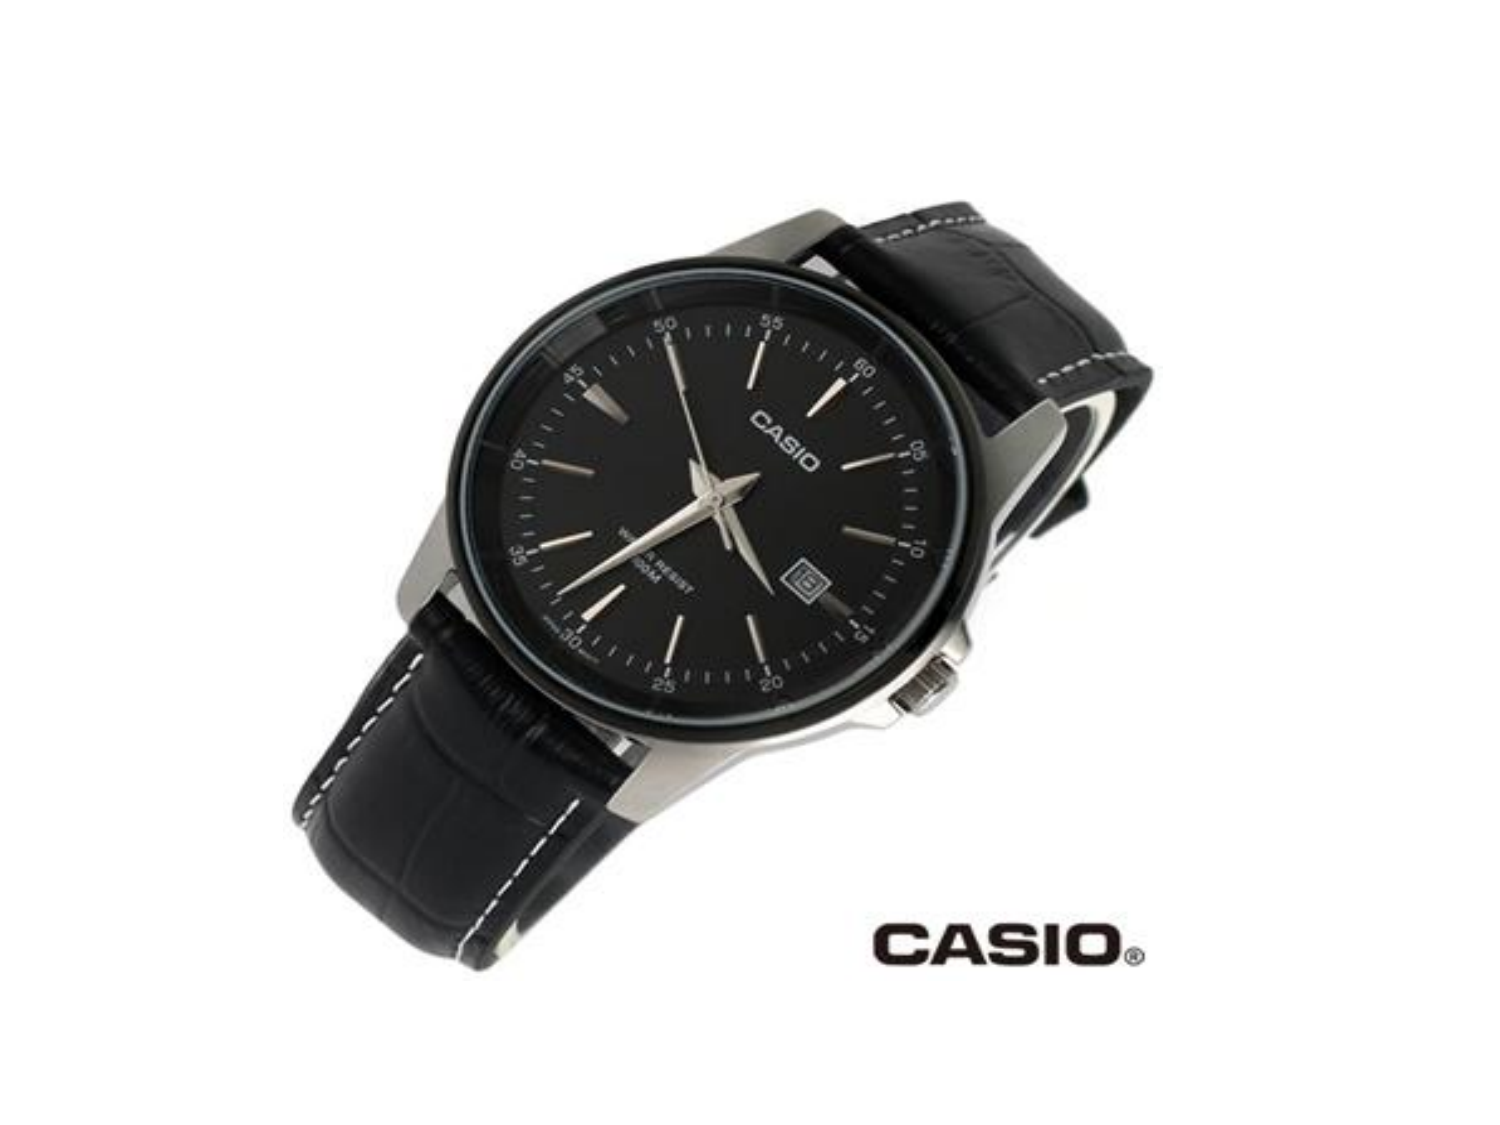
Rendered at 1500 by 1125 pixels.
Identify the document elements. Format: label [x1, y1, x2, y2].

picture [283, 182, 1163, 982]
